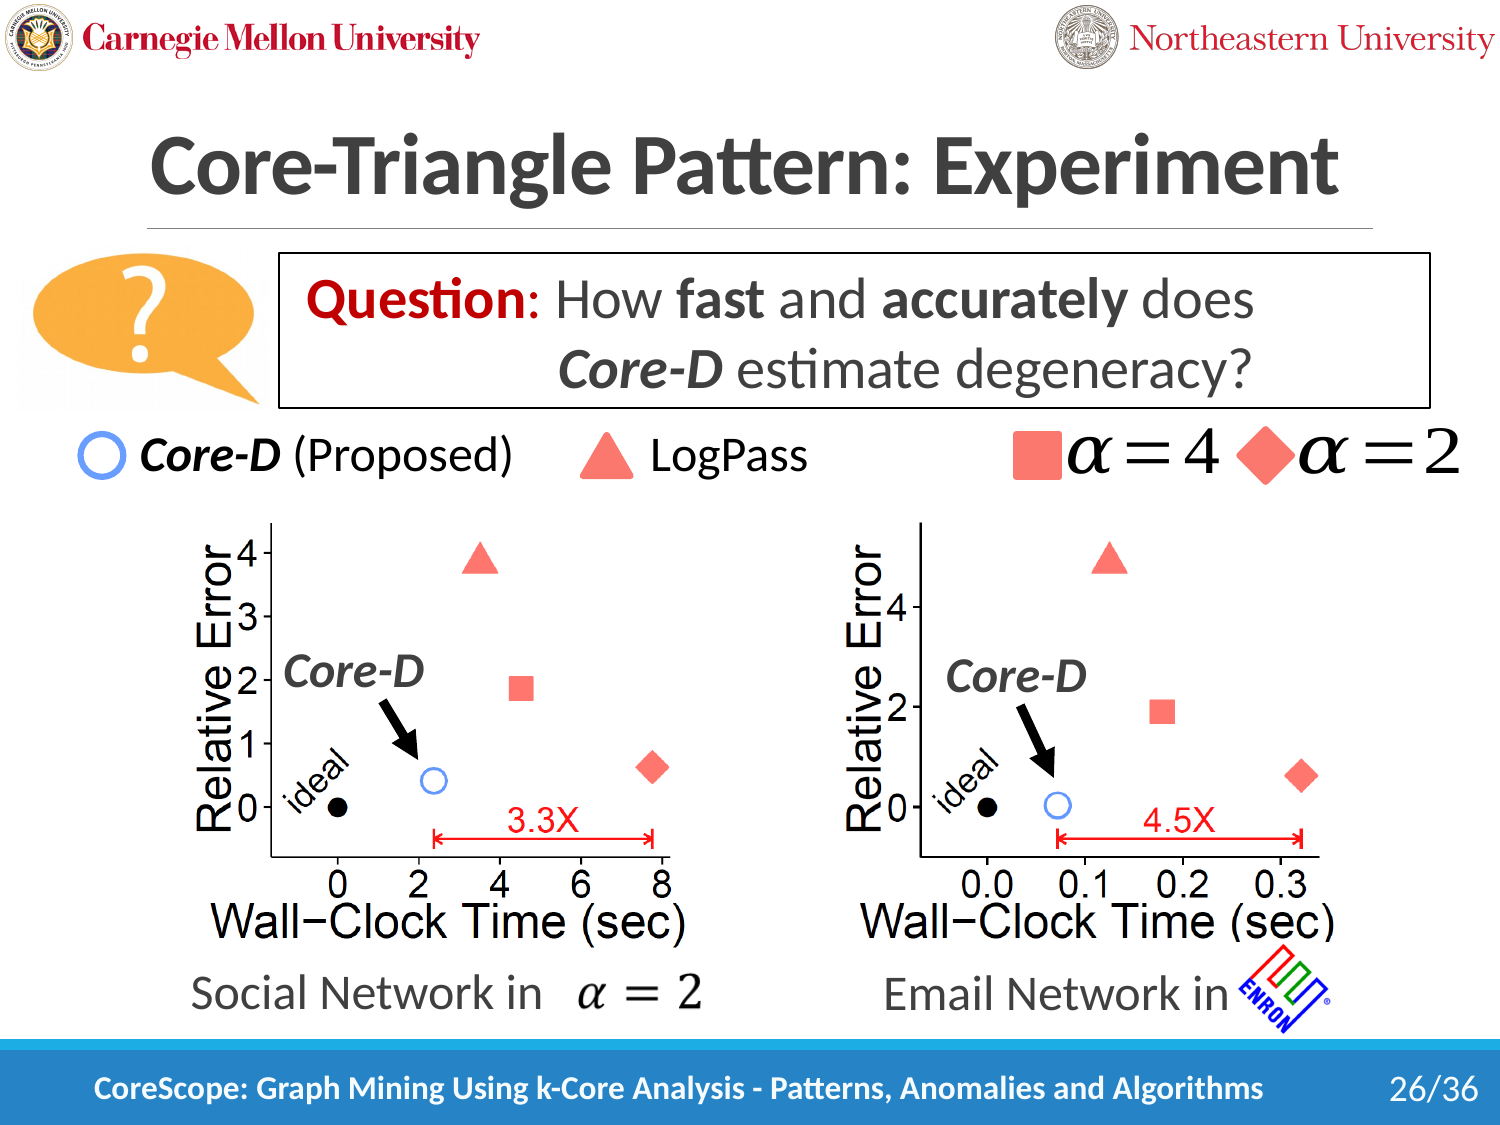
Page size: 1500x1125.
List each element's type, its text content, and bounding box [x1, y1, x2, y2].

picture [83, 22, 480, 59]
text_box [381, 700, 419, 761]
text_box [1015, 433, 1061, 478]
picture [830, 501, 1340, 1037]
slide_number 26/36 [1363, 1056, 1495, 1117]
footer CoreScope: Graph Mining Using k-Core Analysis - Patterns, Anomalies and Algorithms [0, 1056, 1361, 1117]
picture [17, 244, 268, 411]
picture [179, 501, 729, 1029]
text_box Email Network in [868, 960, 1230, 1028]
text_box [79, 432, 124, 479]
text_box [1238, 428, 1293, 483]
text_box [1019, 704, 1055, 779]
text_box Core-D (Proposed) [124, 414, 542, 490]
text_box Social Network in [175, 951, 549, 1027]
text_box [581, 433, 632, 478]
picture [1055, 5, 1495, 69]
picture [5, 4, 73, 71]
title Core-Triangle Pattern: Experiment [135, 47, 1373, 220]
text_box Question: How fast and accurately does Core-D estimate degeneracy? [278, 253, 1431, 408]
